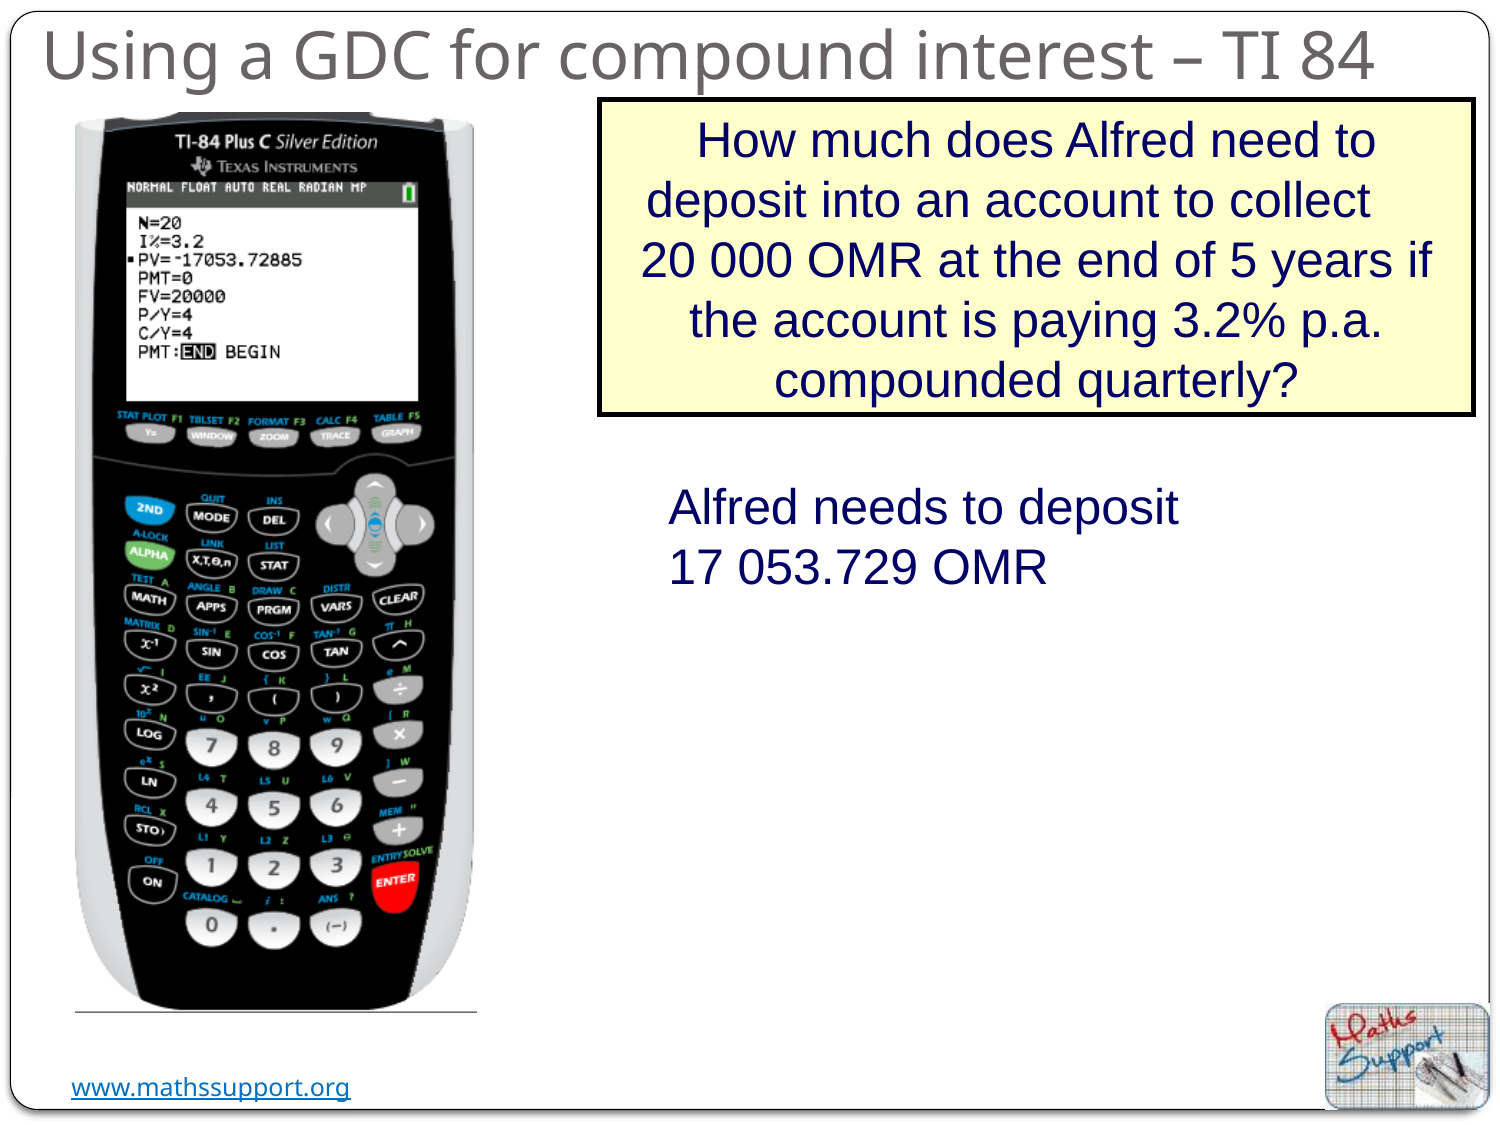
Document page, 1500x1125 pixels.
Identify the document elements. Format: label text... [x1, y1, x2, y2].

text_box [141, 1065, 412, 1104]
picture [74, 112, 478, 1013]
picture [1325, 1003, 1490, 1110]
text_box Alfred needs to deposit 17 053.729 OMR [653, 466, 1259, 602]
text_box Using a GDC for compound interest – TI 84 [26, 16, 1483, 108]
text_box How much does Alfred need to deposit into an account to collect 20 000 OMR at the end of 5 years if the account is paying 3.2% p.a. compounded quarterly? [599, 108, 1474, 415]
text_box [1328, 1003, 1485, 1104]
